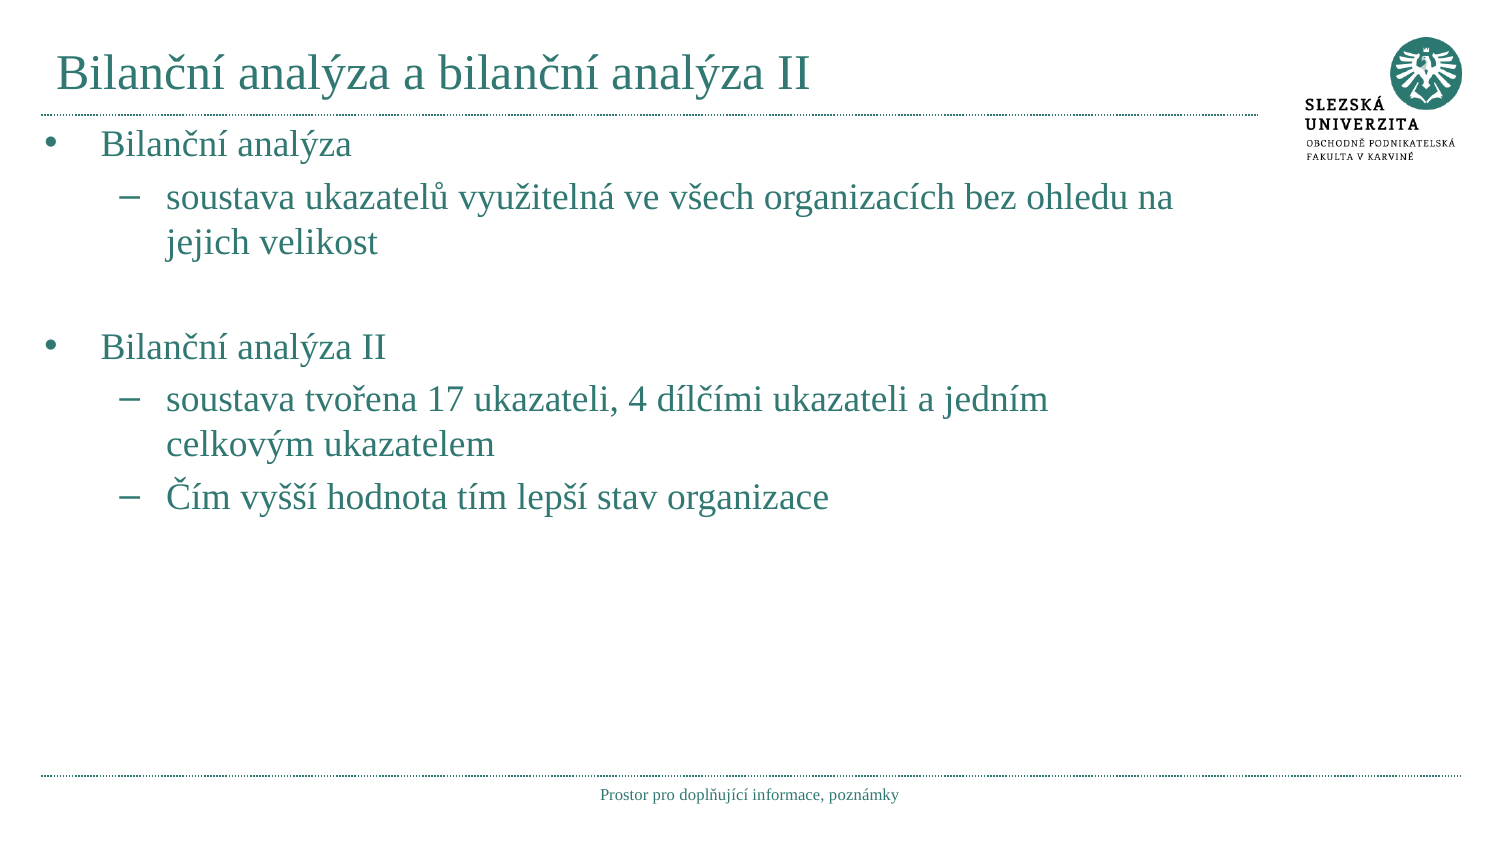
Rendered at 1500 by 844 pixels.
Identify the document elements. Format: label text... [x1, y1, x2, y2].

title Bilanční analýza a bilanční analýza II [41, 32, 1034, 116]
text_box Bilanční analýza soustava ukazatelů využitelná ve všech organizacích bez ohledu na jejich velikost Bilanční analýza II soustava tvořena 17 ukazateli, 4 dílčími ukazateli a jedním celkovým ukazatelem Čím vyšší hodnota tím lepší stav organizace [29, 111, 1223, 620]
text_box Prostor pro doplňující informace, poznámky [442, 776, 1058, 811]
picture [1305, 37, 1462, 160]
